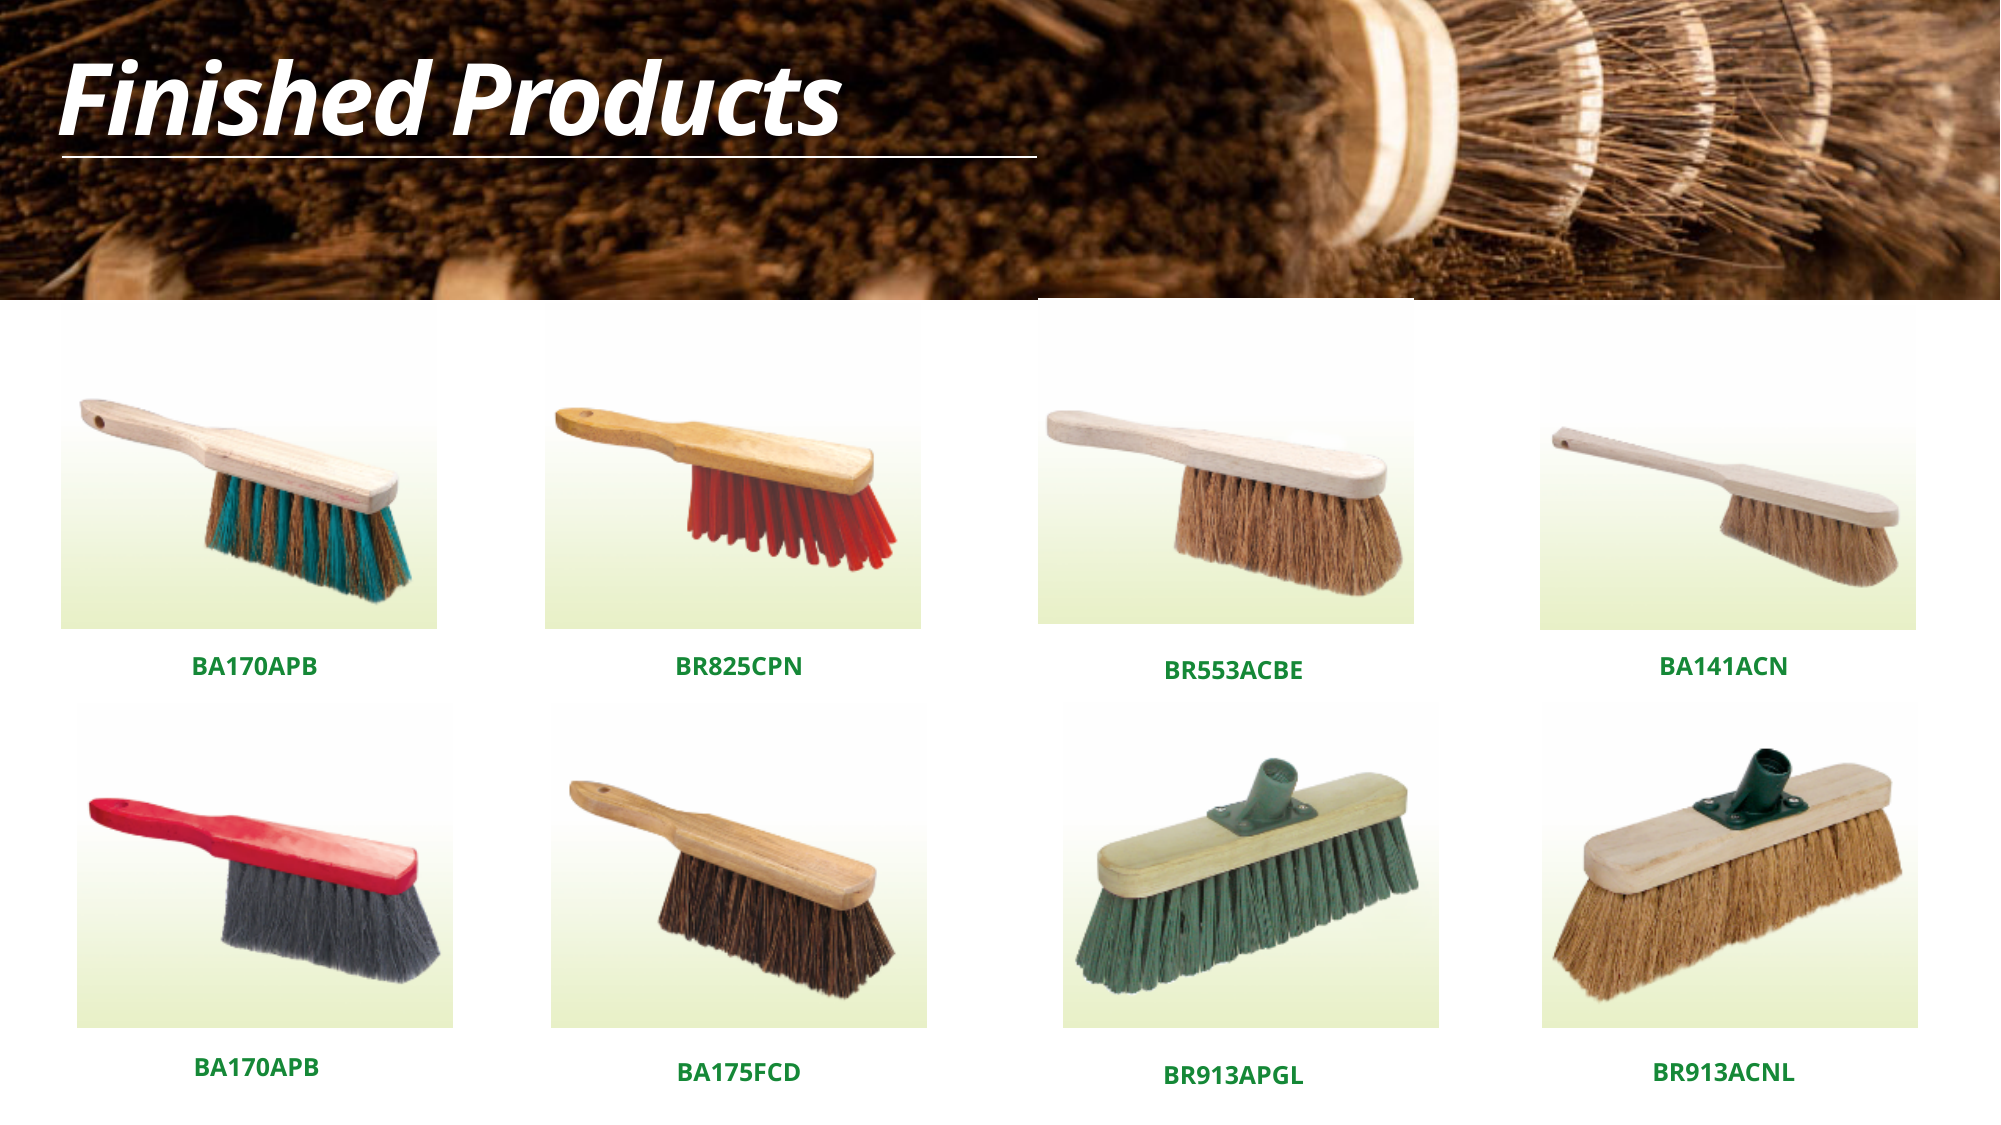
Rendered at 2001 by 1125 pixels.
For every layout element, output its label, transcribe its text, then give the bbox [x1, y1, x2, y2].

text_box BR913ACNL [1637, 1048, 1811, 1094]
text_box BR825CPN [660, 643, 819, 689]
picture [1062, 702, 1439, 1028]
picture [545, 303, 922, 629]
picture [0, 0, 2000, 624]
picture [1541, 702, 1918, 1028]
text_box BA175FCD [661, 1048, 817, 1094]
text_box BA141ACN [1644, 643, 1804, 689]
picture [551, 702, 928, 1029]
text_box BR913APGL [1148, 1051, 1320, 1097]
picture [1539, 305, 1916, 631]
text_box BR553ACBE [1149, 646, 1319, 692]
text_box BA170APB [176, 643, 333, 689]
text_box BA170APB [178, 1043, 335, 1089]
picture [76, 702, 453, 1029]
picture [60, 303, 437, 629]
